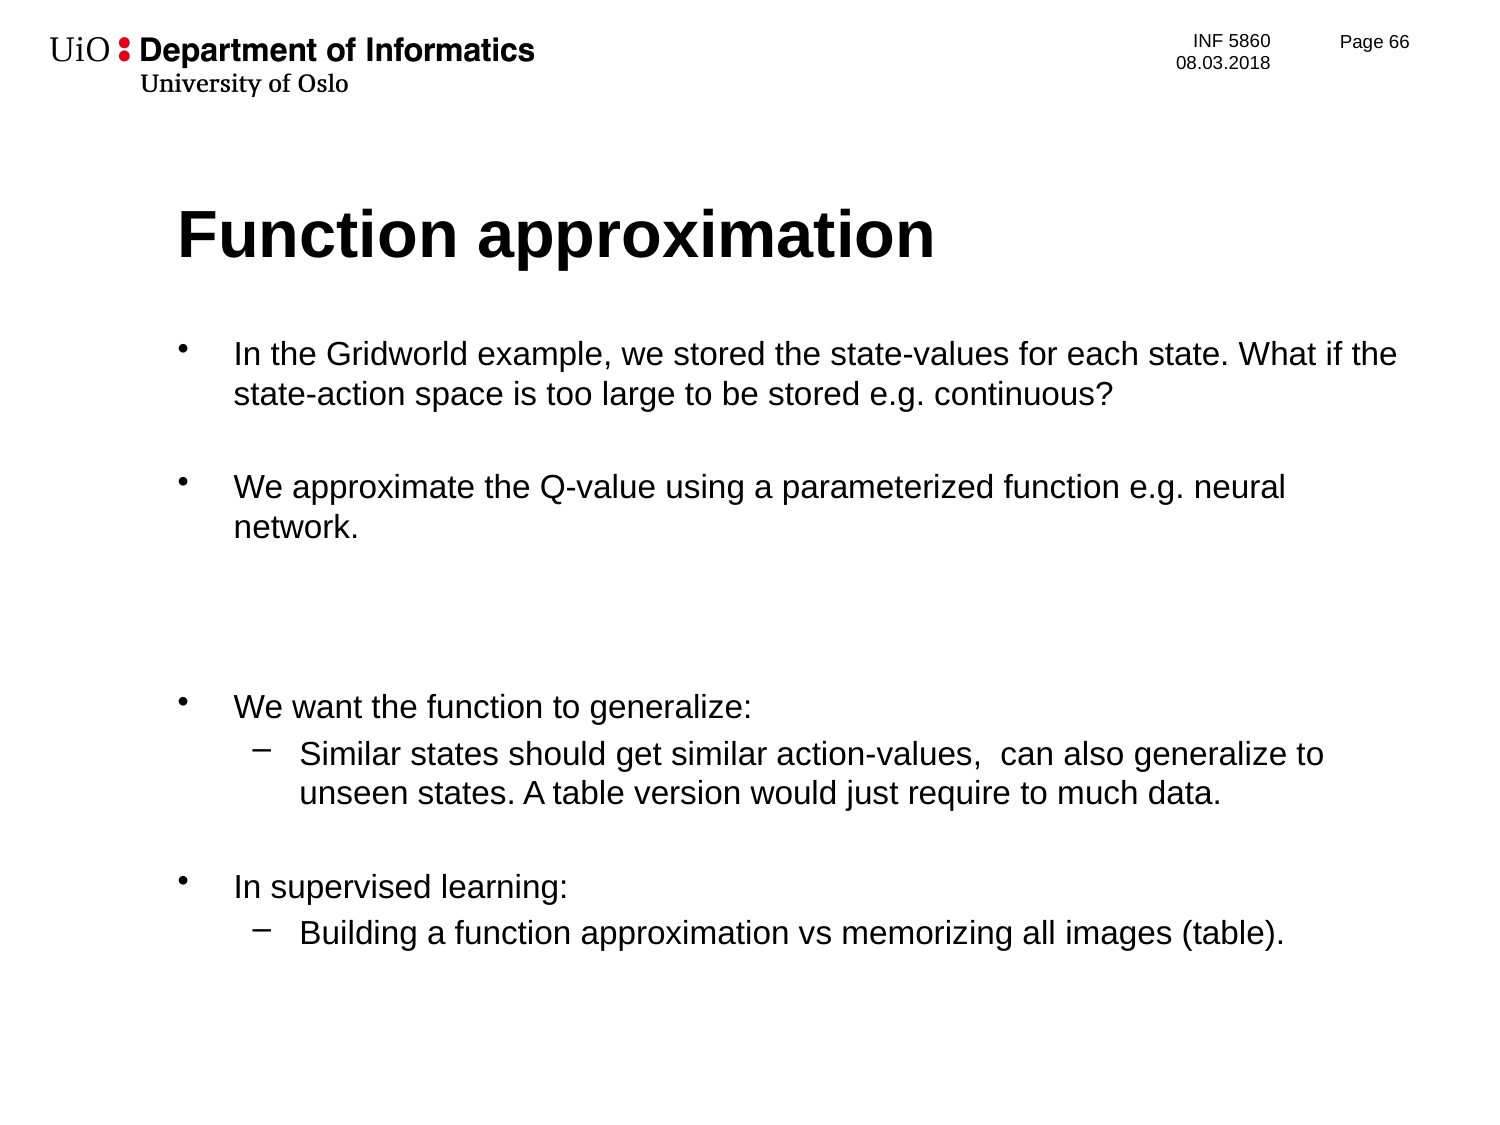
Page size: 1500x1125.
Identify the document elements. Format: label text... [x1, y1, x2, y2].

picture [50, 37, 534, 97]
title Function approximation [162, 137, 1425, 325]
slide_number Page 67 [1317, 21, 1426, 98]
